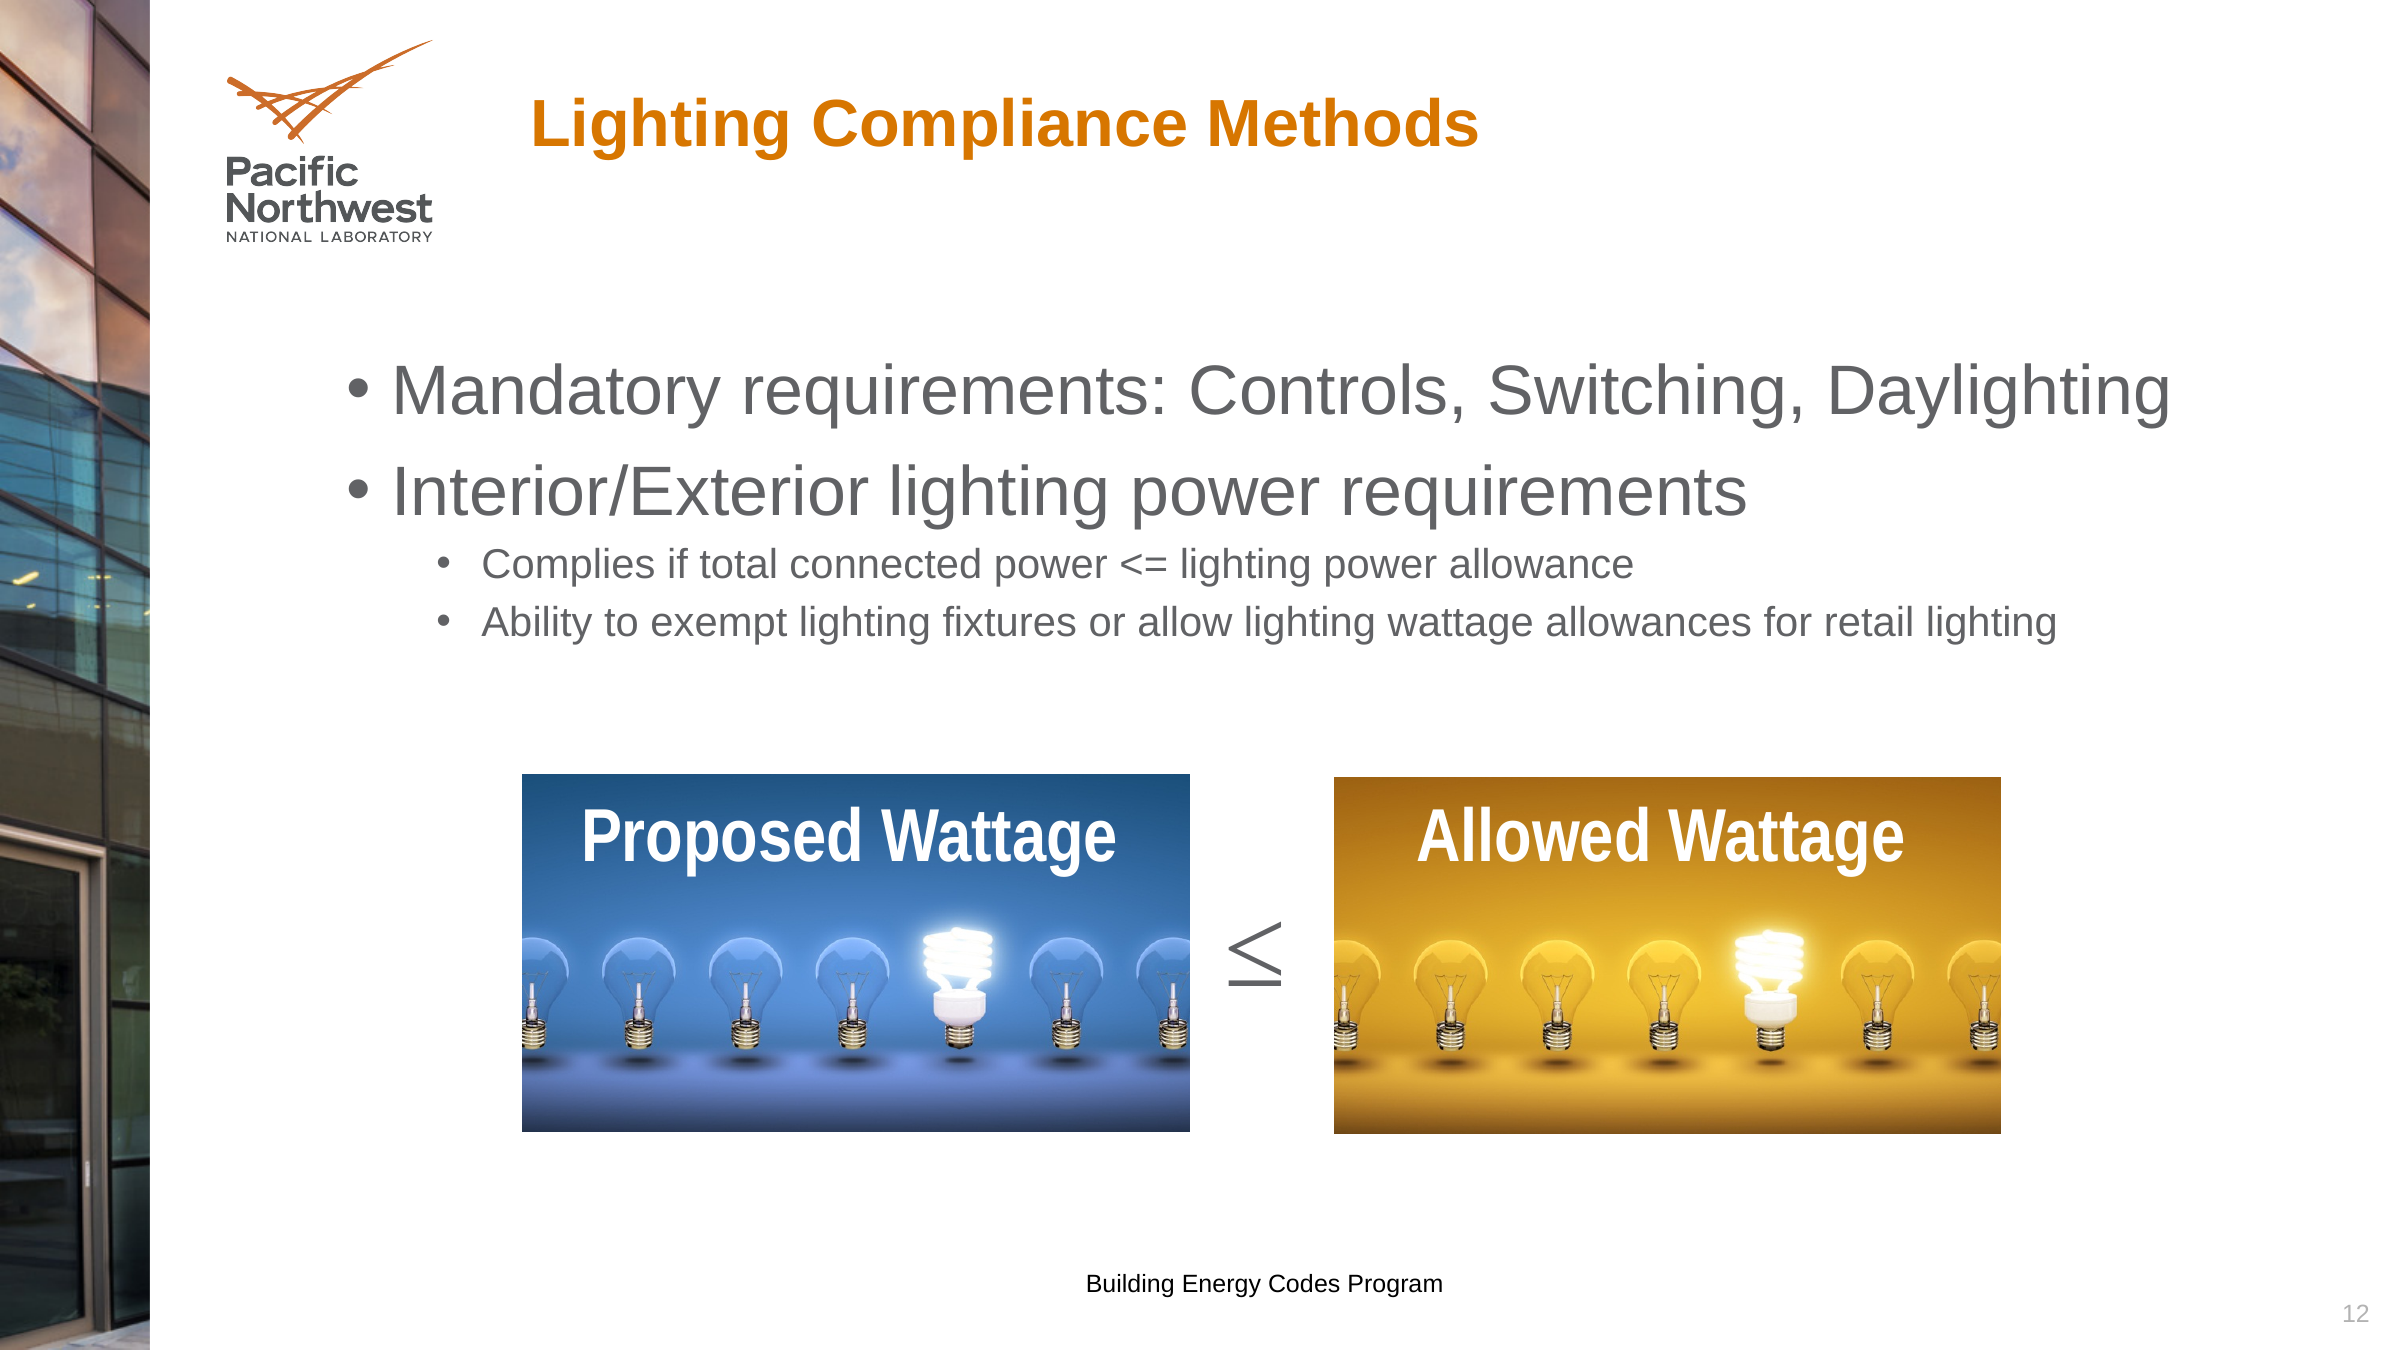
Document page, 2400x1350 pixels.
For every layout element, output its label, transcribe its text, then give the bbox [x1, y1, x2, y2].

text_box Mandatory requirements: Controls, Switching, Daylighting Interior/Exterior lighting power requirements Complies if total connected power <= lighting power allowance Ability to exempt lighting fixtures or allow lighting wattage allowances for retail lighting [331, 346, 2244, 661]
picture [522, 774, 1190, 1132]
picture [225, 38, 435, 244]
slide_number 12 [2295, 1275, 2370, 1350]
picture [1334, 777, 2001, 1134]
picture [0, 0, 149, 1350]
text_box ≤ [1210, 866, 1308, 1017]
text_box Building Energy Codes Program [1027, 1252, 1503, 1313]
text_box Lighting Compliance Methods [529, 79, 1925, 160]
